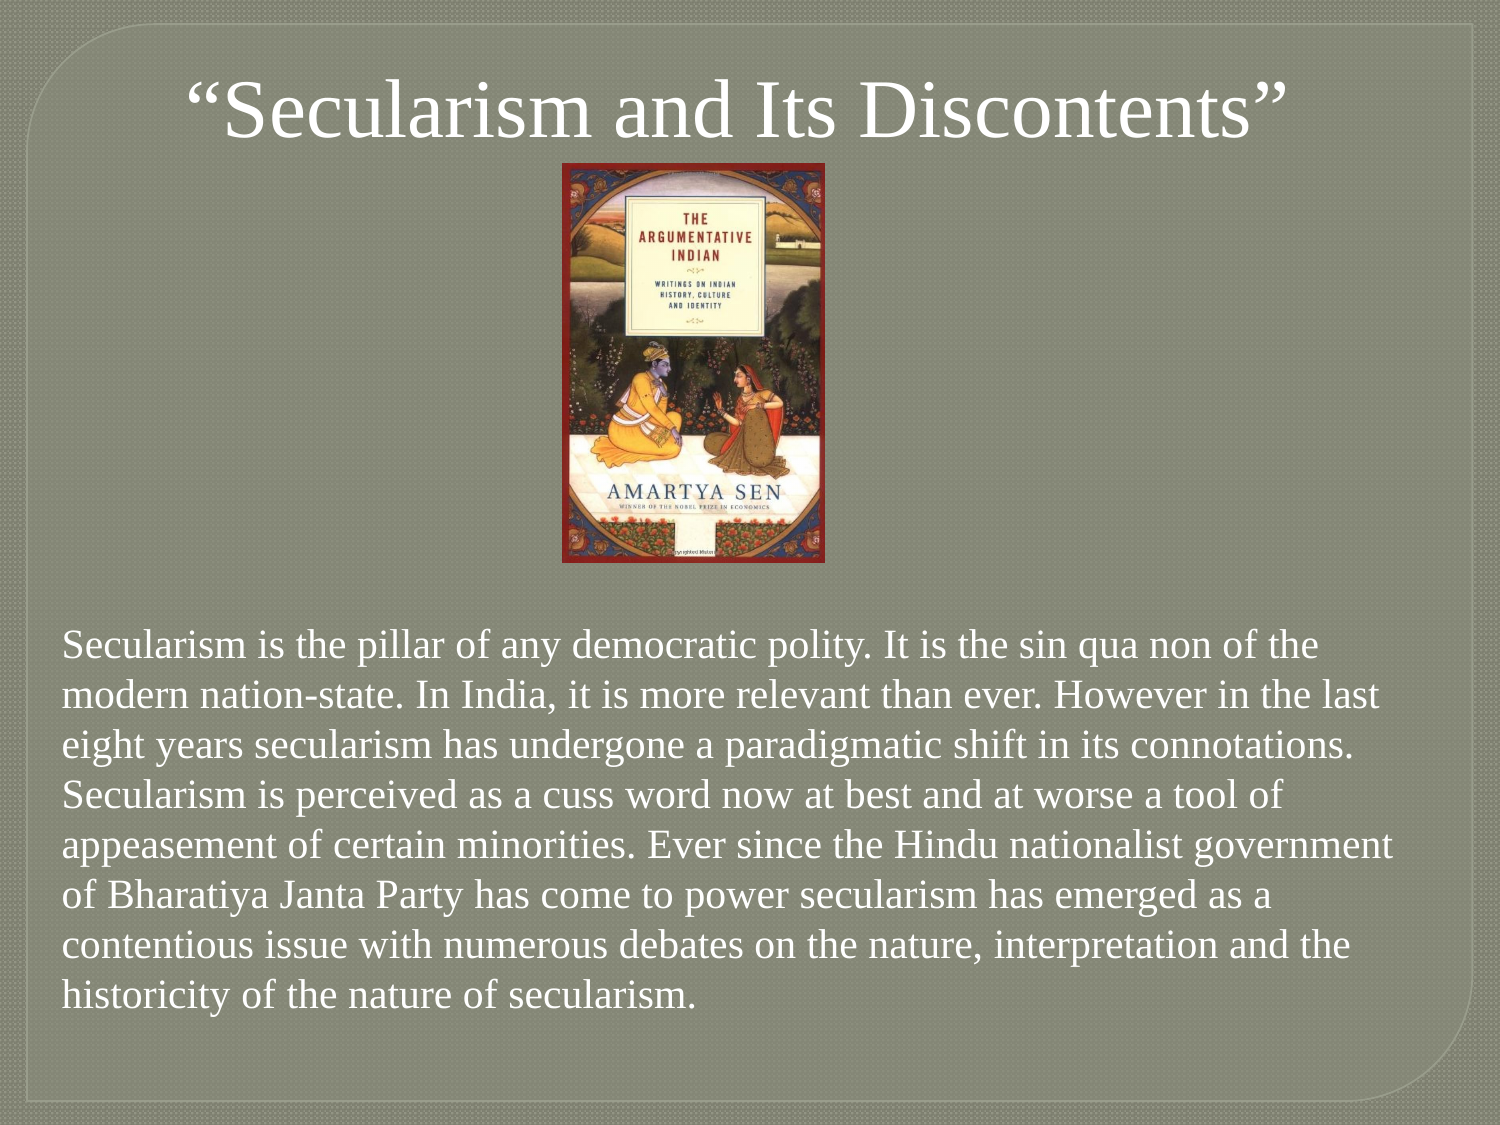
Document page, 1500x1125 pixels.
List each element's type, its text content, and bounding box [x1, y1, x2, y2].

text_box “Secularism and Its Discontents” [140, 46, 1336, 162]
text_box Secularism is the pillar of any democratic polity. It is the sin qua non of the modern nation-state. In India, it is more relevant than ever. However in the last eight years secularism has undergone a paradigmatic shift in its connotations. Secularism is perceived as a cuss word now at best and at worse a tool of appeasement of certain minorities. Ever since the Hindu nationalist government of Bharatiya Janta Party has come to power secularism has emerged as a contentious issue with numerous debates on the nature, interpretation and the historicity of the nature of secularism. [46, 609, 1454, 1025]
picture [562, 163, 825, 563]
